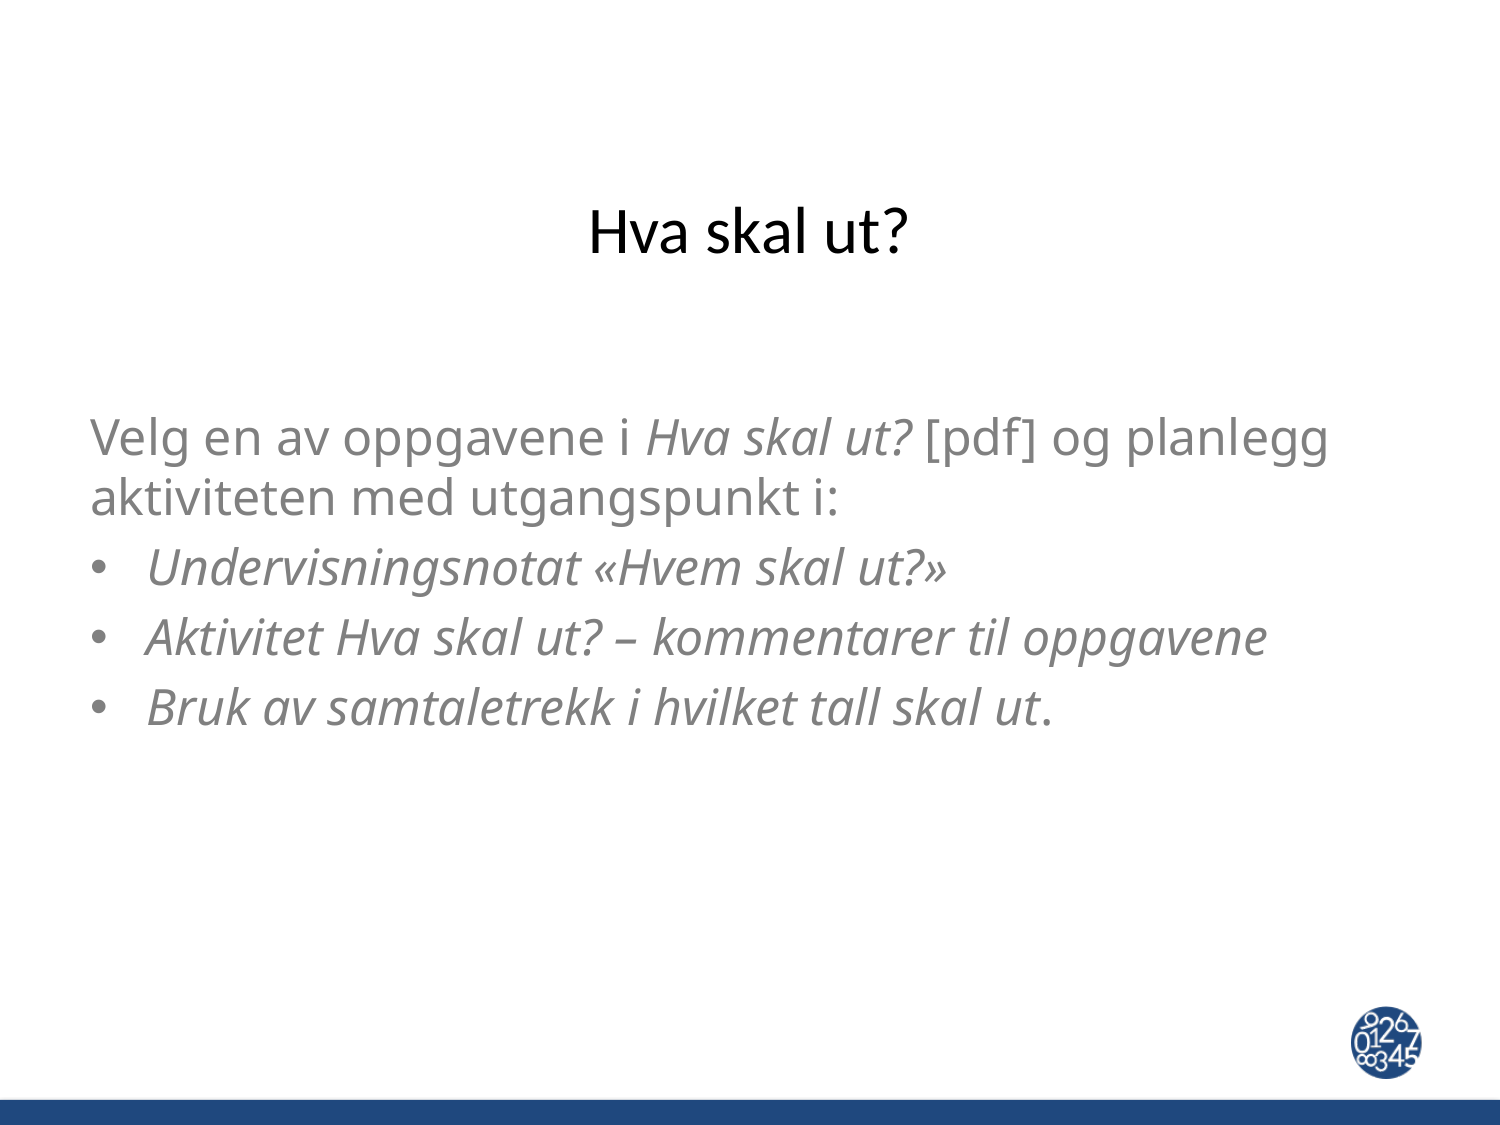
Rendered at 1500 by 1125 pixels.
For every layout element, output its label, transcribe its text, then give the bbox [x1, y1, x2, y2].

picture [1351, 1006, 1428, 1079]
title Hva skal ut? [75, 150, 1425, 303]
list Velg en av oppgavene i Hva skal ut? [pdf] og planlegg aktiviteten med utgangspunkt i: Undervisningsnotat «Hvem skal ut?» Aktivitet Hva skal ut? – kommentarer til oppgavene Bruk av samtaletrekk i hvilket tall skal ut. [75, 328, 1361, 1056]
